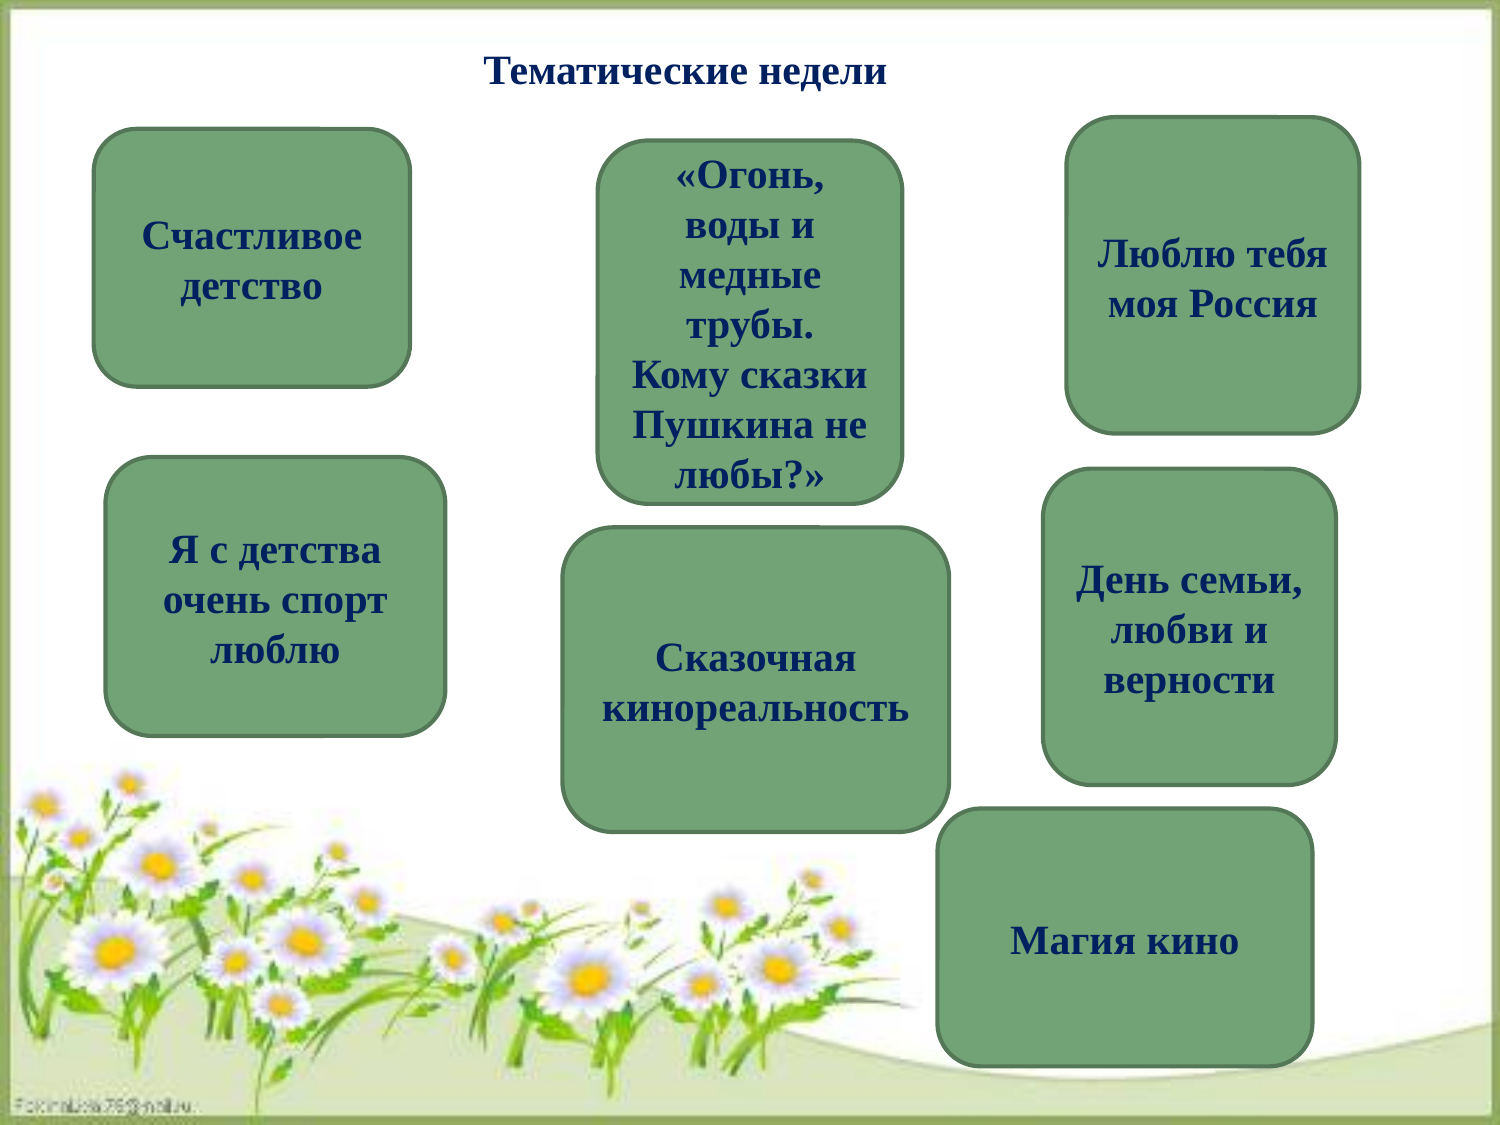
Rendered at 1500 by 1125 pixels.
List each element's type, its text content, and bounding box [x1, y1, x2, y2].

text_box Люблю тебя моя Россия [1064, 114, 1362, 436]
text_box Магия кино [935, 806, 1315, 1069]
text_box Счастливое детство [91, 126, 413, 389]
text_box «Огонь, воды и медные трубы. Кому сказки Пушкина не любы?» [595, 138, 905, 506]
text_box День семьи, любви и верности [1040, 466, 1339, 788]
picture [0, 0, 1500, 1125]
text_box Я с детства очень спорт люблю [103, 454, 448, 739]
text_box Тематические недели [187, 35, 1184, 100]
text_box Сказочная кинореальность [560, 525, 952, 835]
